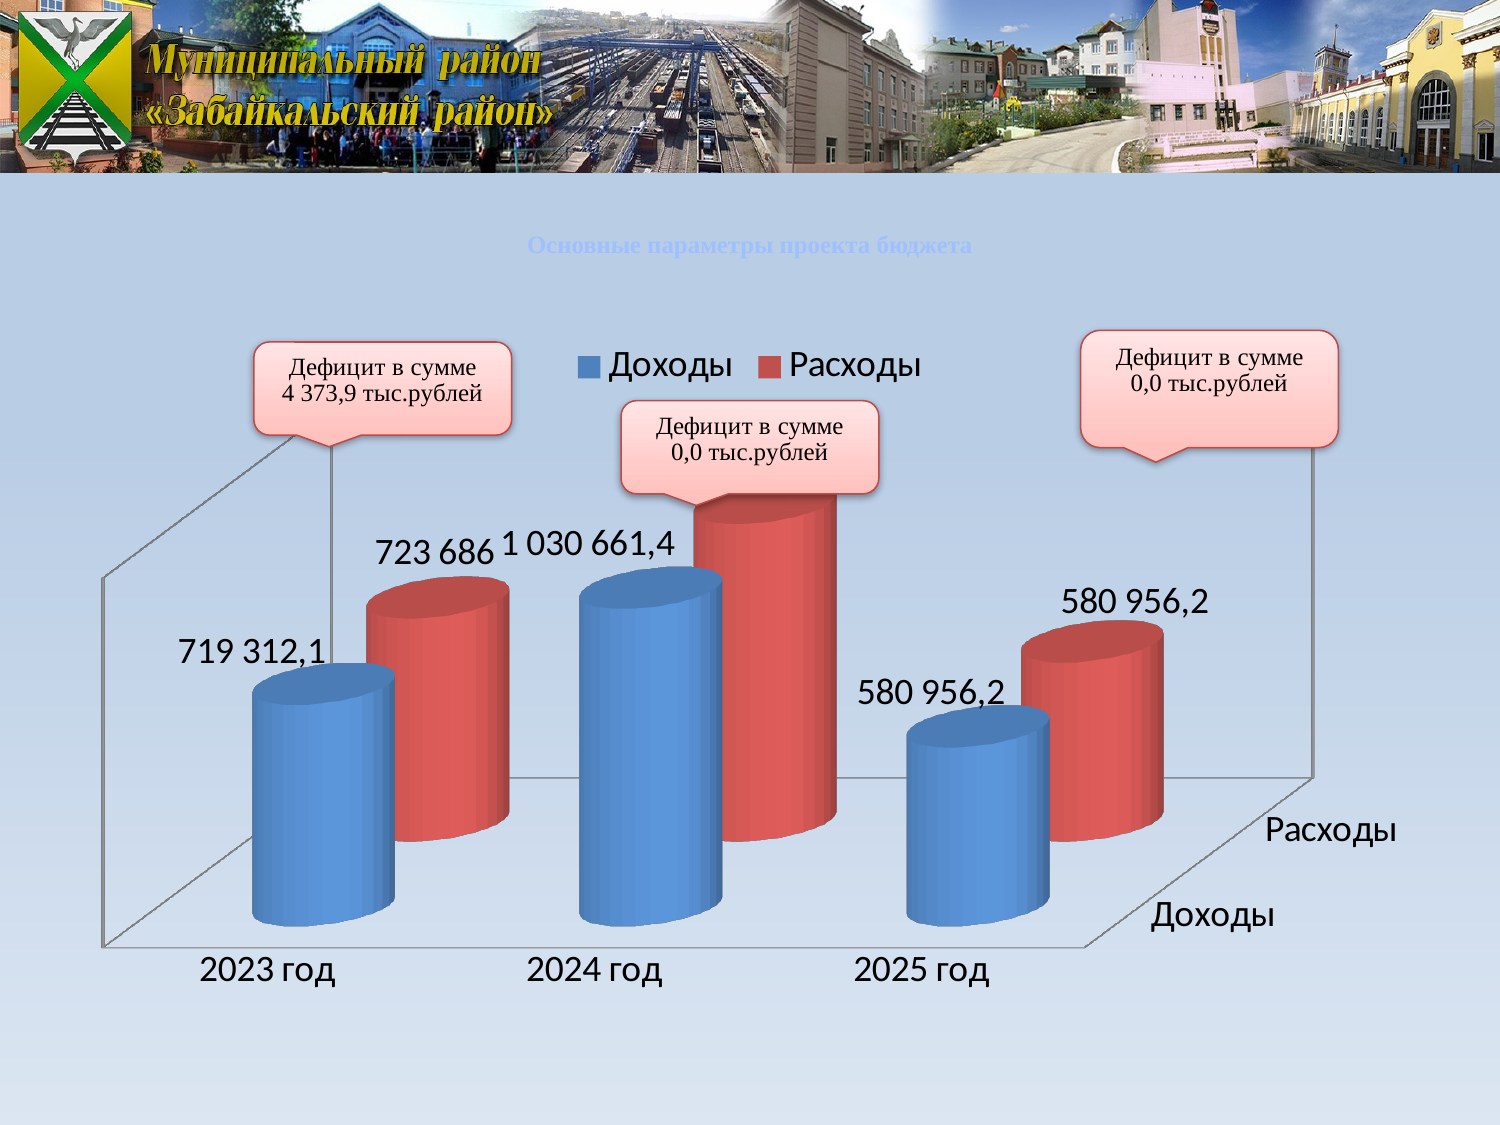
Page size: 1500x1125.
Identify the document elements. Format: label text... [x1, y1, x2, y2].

picture [0, 0, 1500, 173]
chart [74, 325, 1426, 1006]
title Основные параметры проекта бюджета [75, 219, 1425, 303]
